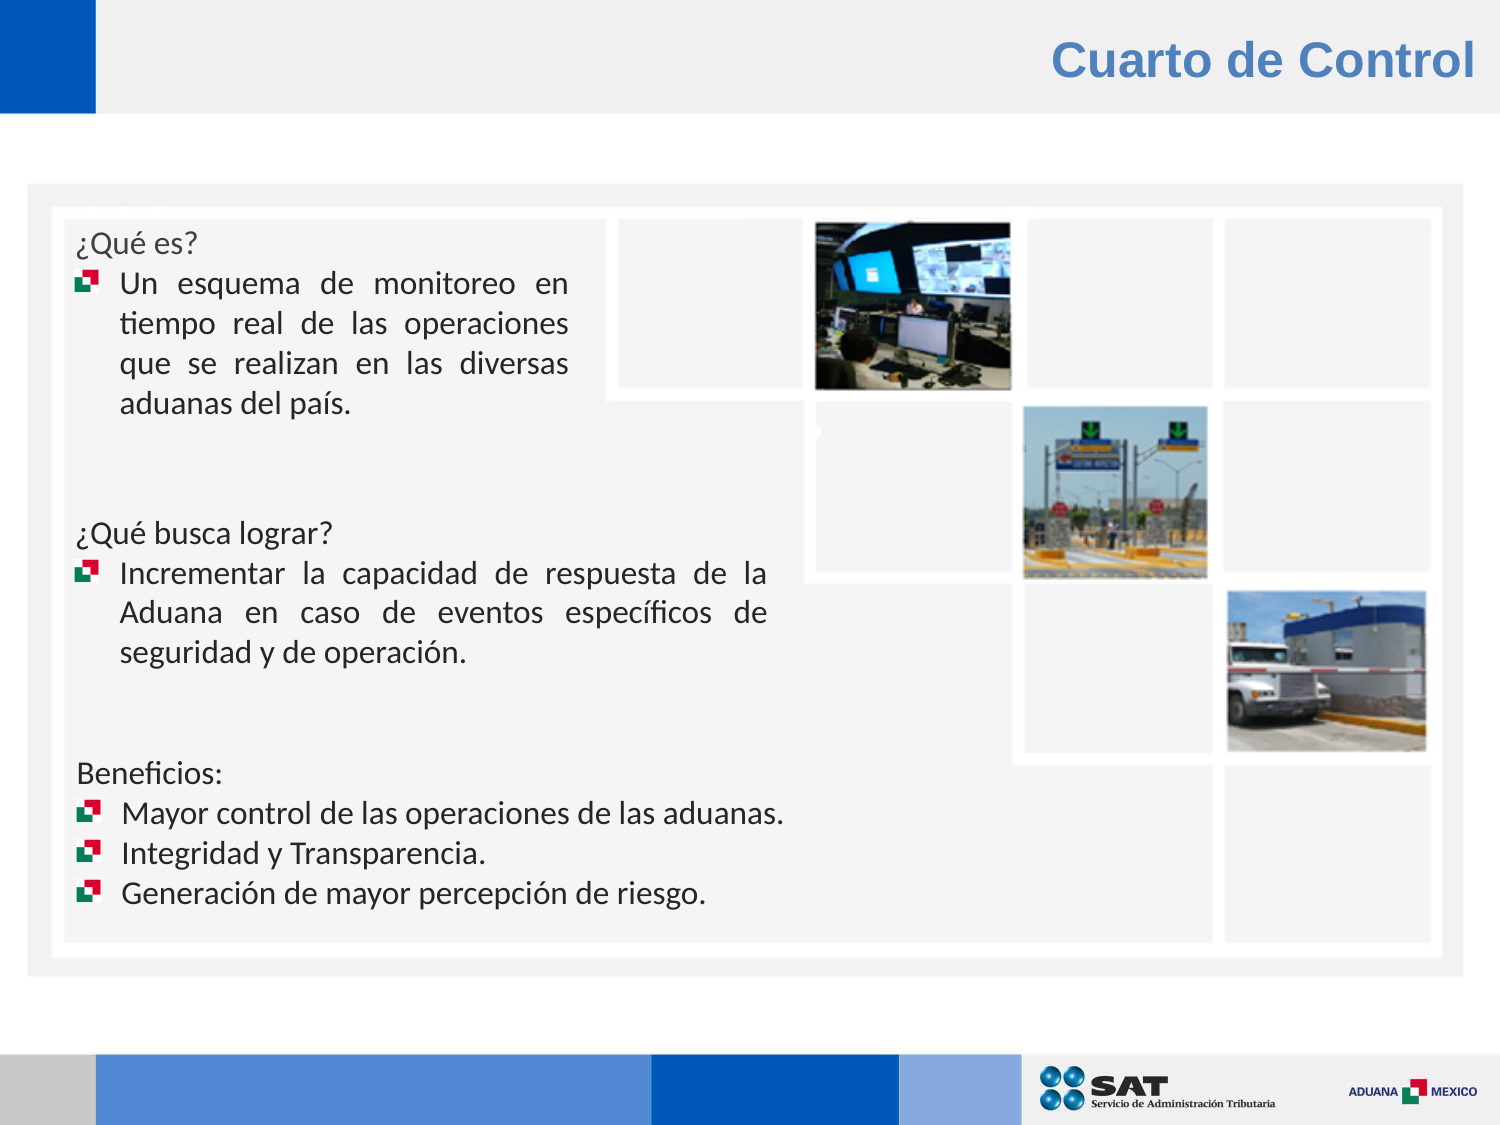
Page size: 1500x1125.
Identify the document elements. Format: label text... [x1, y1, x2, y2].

text_box Cuarto de Control [297, 19, 1492, 95]
picture [0, 0, 1500, 1125]
